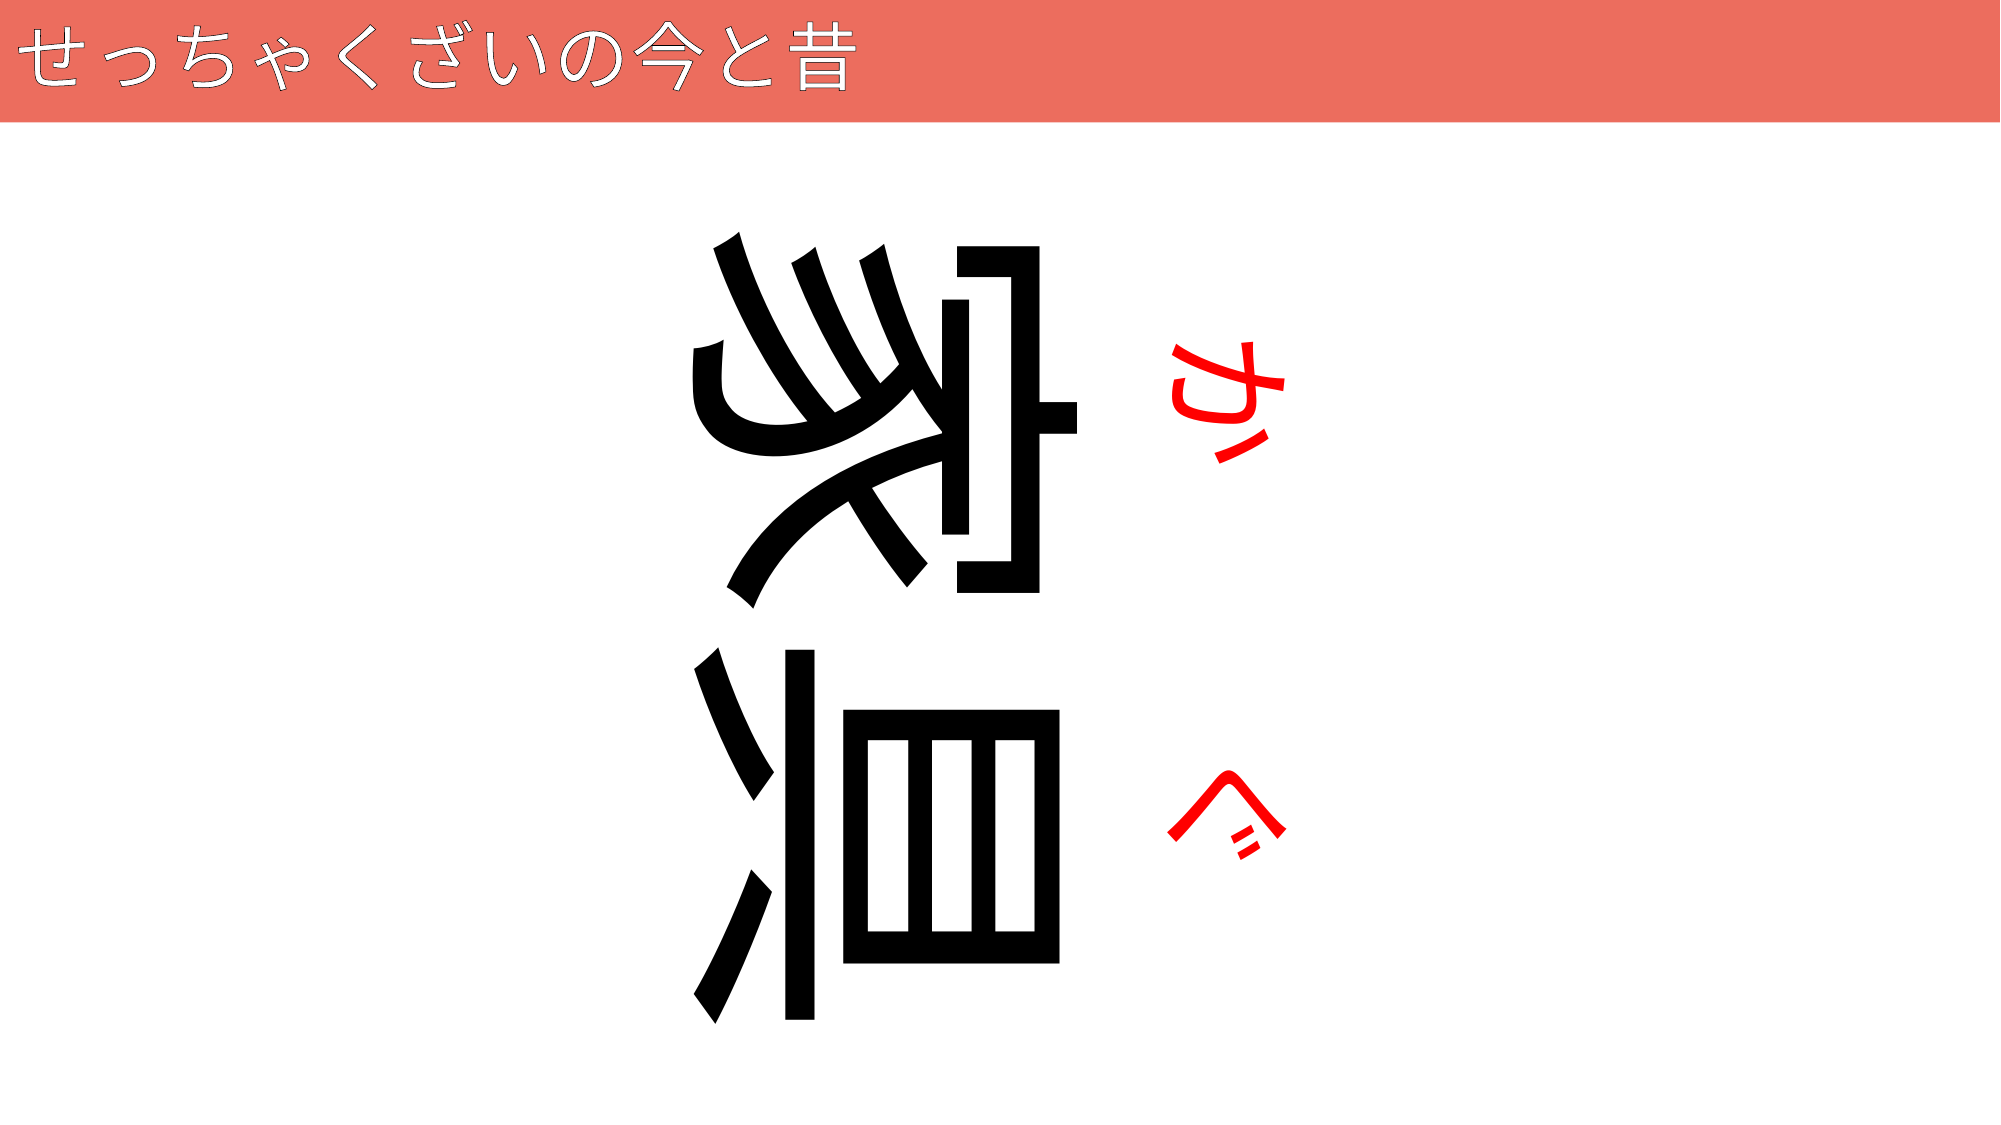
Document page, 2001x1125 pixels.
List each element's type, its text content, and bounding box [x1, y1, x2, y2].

slide_number 5 [1712, 0, 2000, 123]
title せっちゃくざいの今と昔 [0, 0, 1712, 123]
text_box か ぐ [1152, 317, 1322, 888]
text_box 家具 [616, 195, 1152, 1125]
